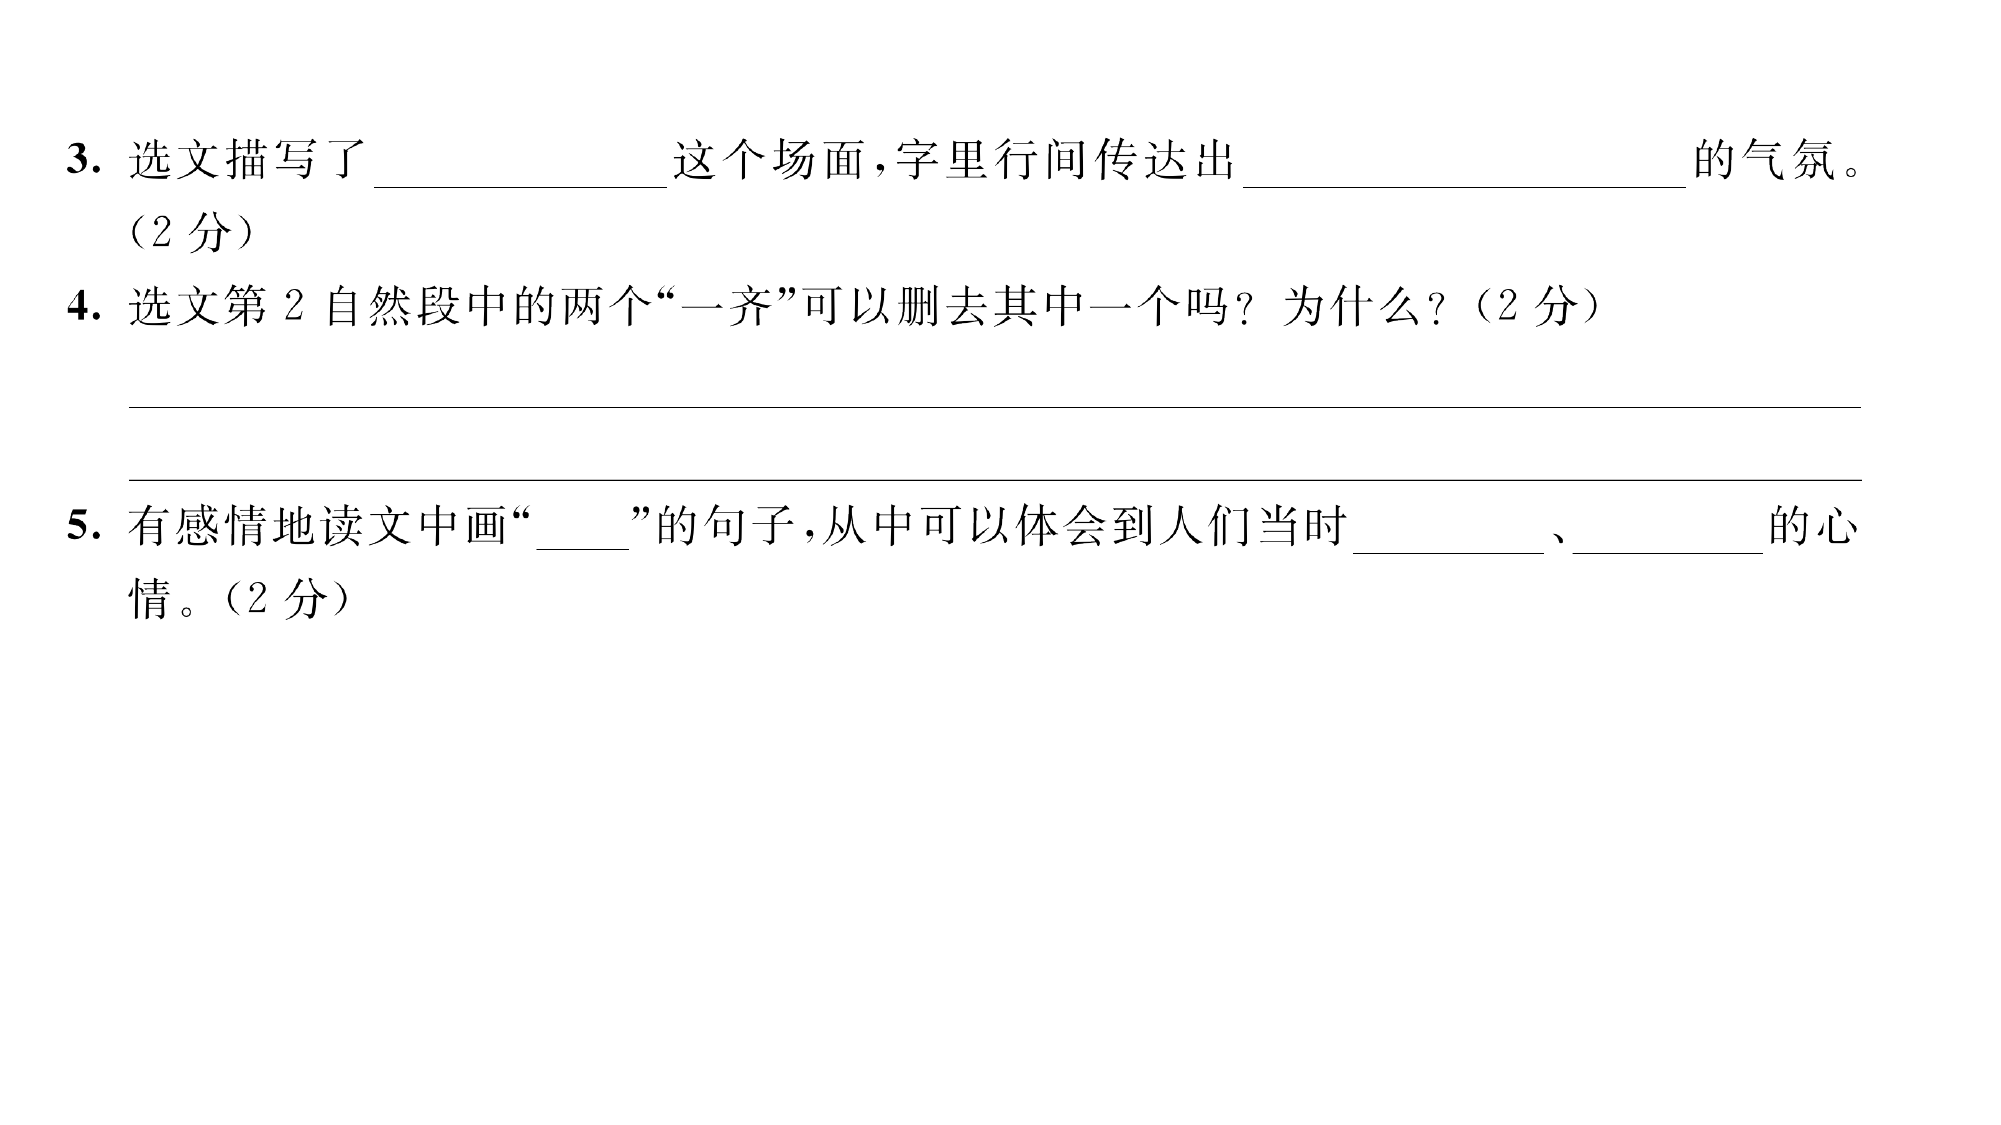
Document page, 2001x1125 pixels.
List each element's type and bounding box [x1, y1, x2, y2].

picture [63, 117, 1954, 636]
